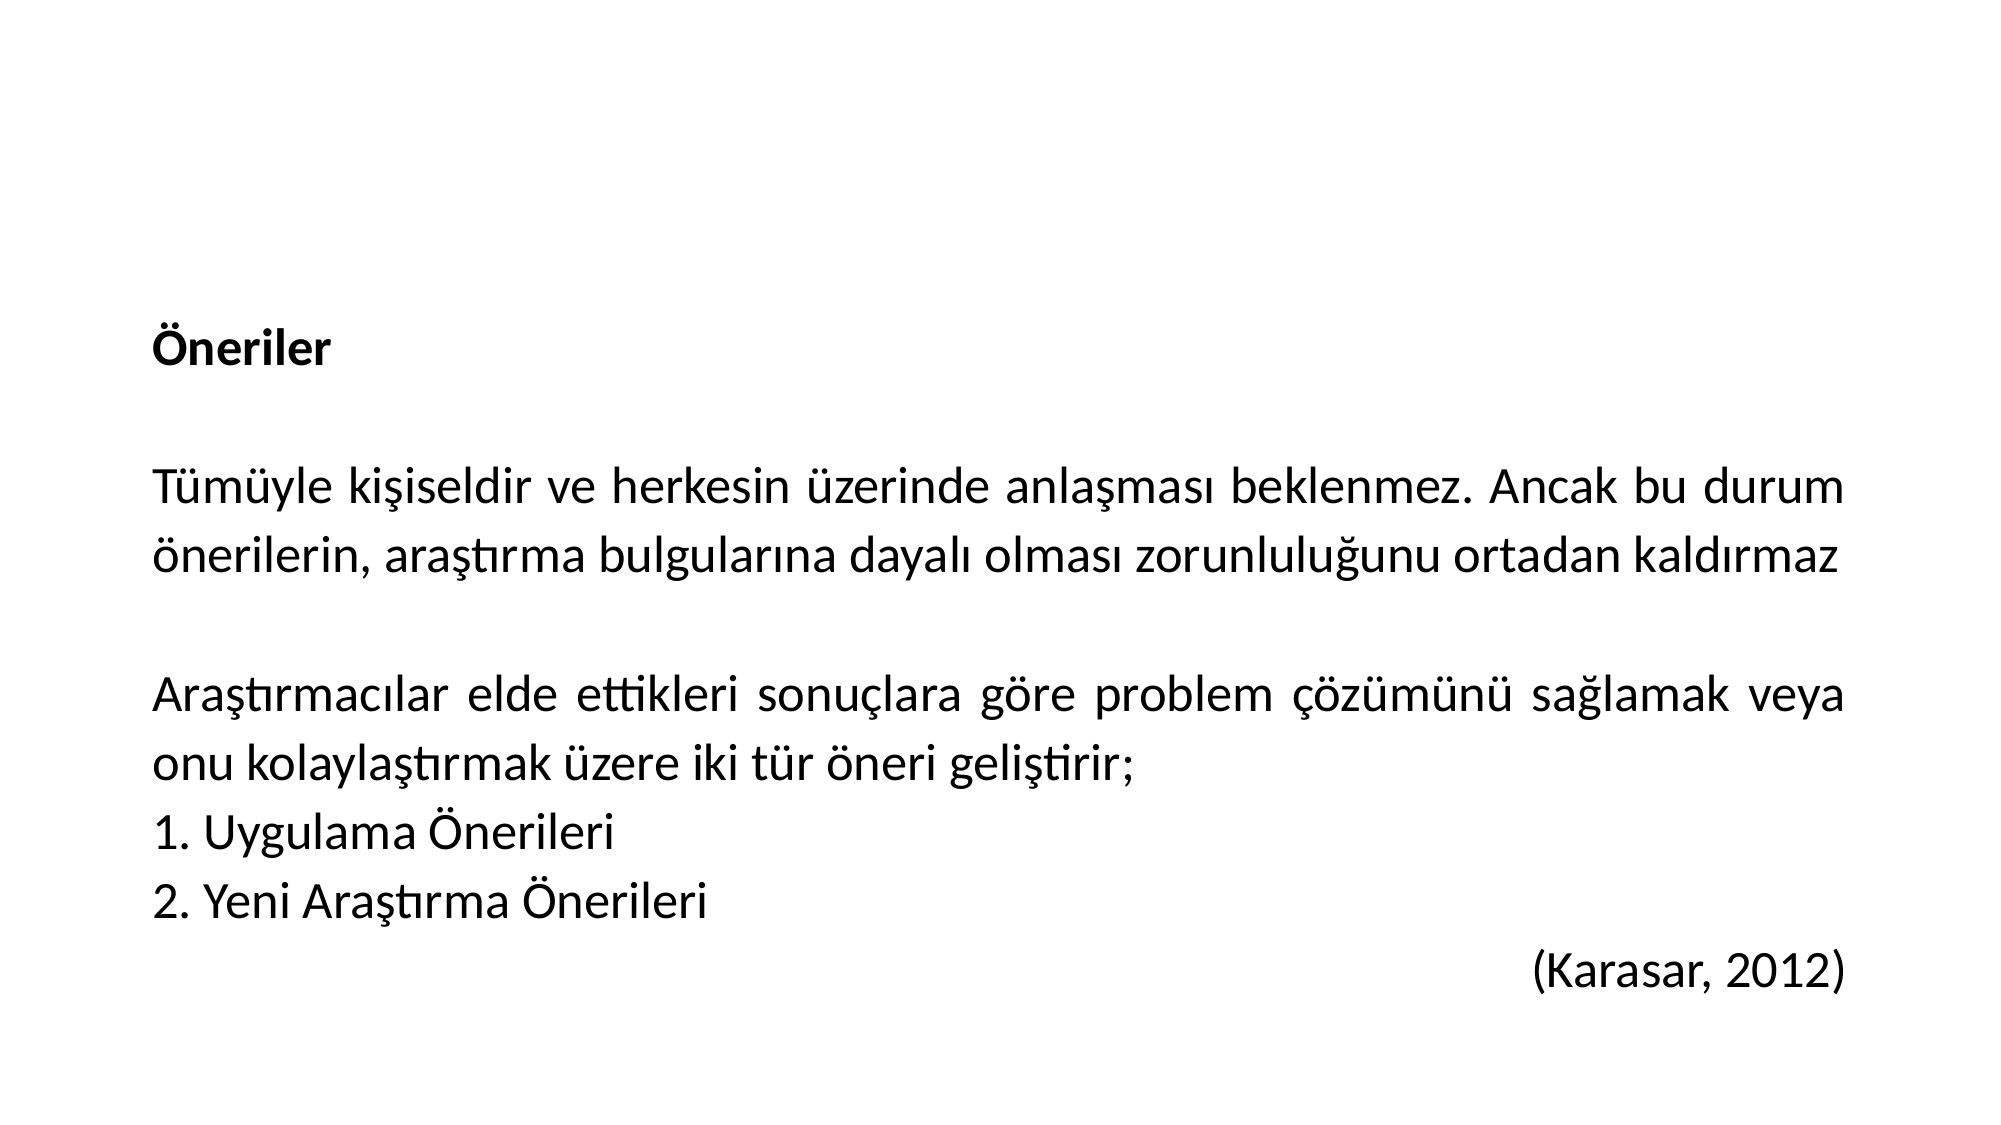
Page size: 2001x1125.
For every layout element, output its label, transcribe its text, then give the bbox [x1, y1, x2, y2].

list Öneriler Tümüyle kişiseldir ve herkesin üzerinde anlaşması beklenmez. Ancak bu durum önerilerin, araştırma bulgularına dayalı olması zorunluluğunu ortadan kaldırmaz Araştırmacılar elde ettikleri sonuçlara göre problem çözümünü sağlamak veya onu kolaylaştırmak üzere iki tür öneri geliştirir; 1. Uygulama Önerileri 2. Yeni Araştırma Önerileri (Karasar, 2012) [137, 299, 1863, 1067]
